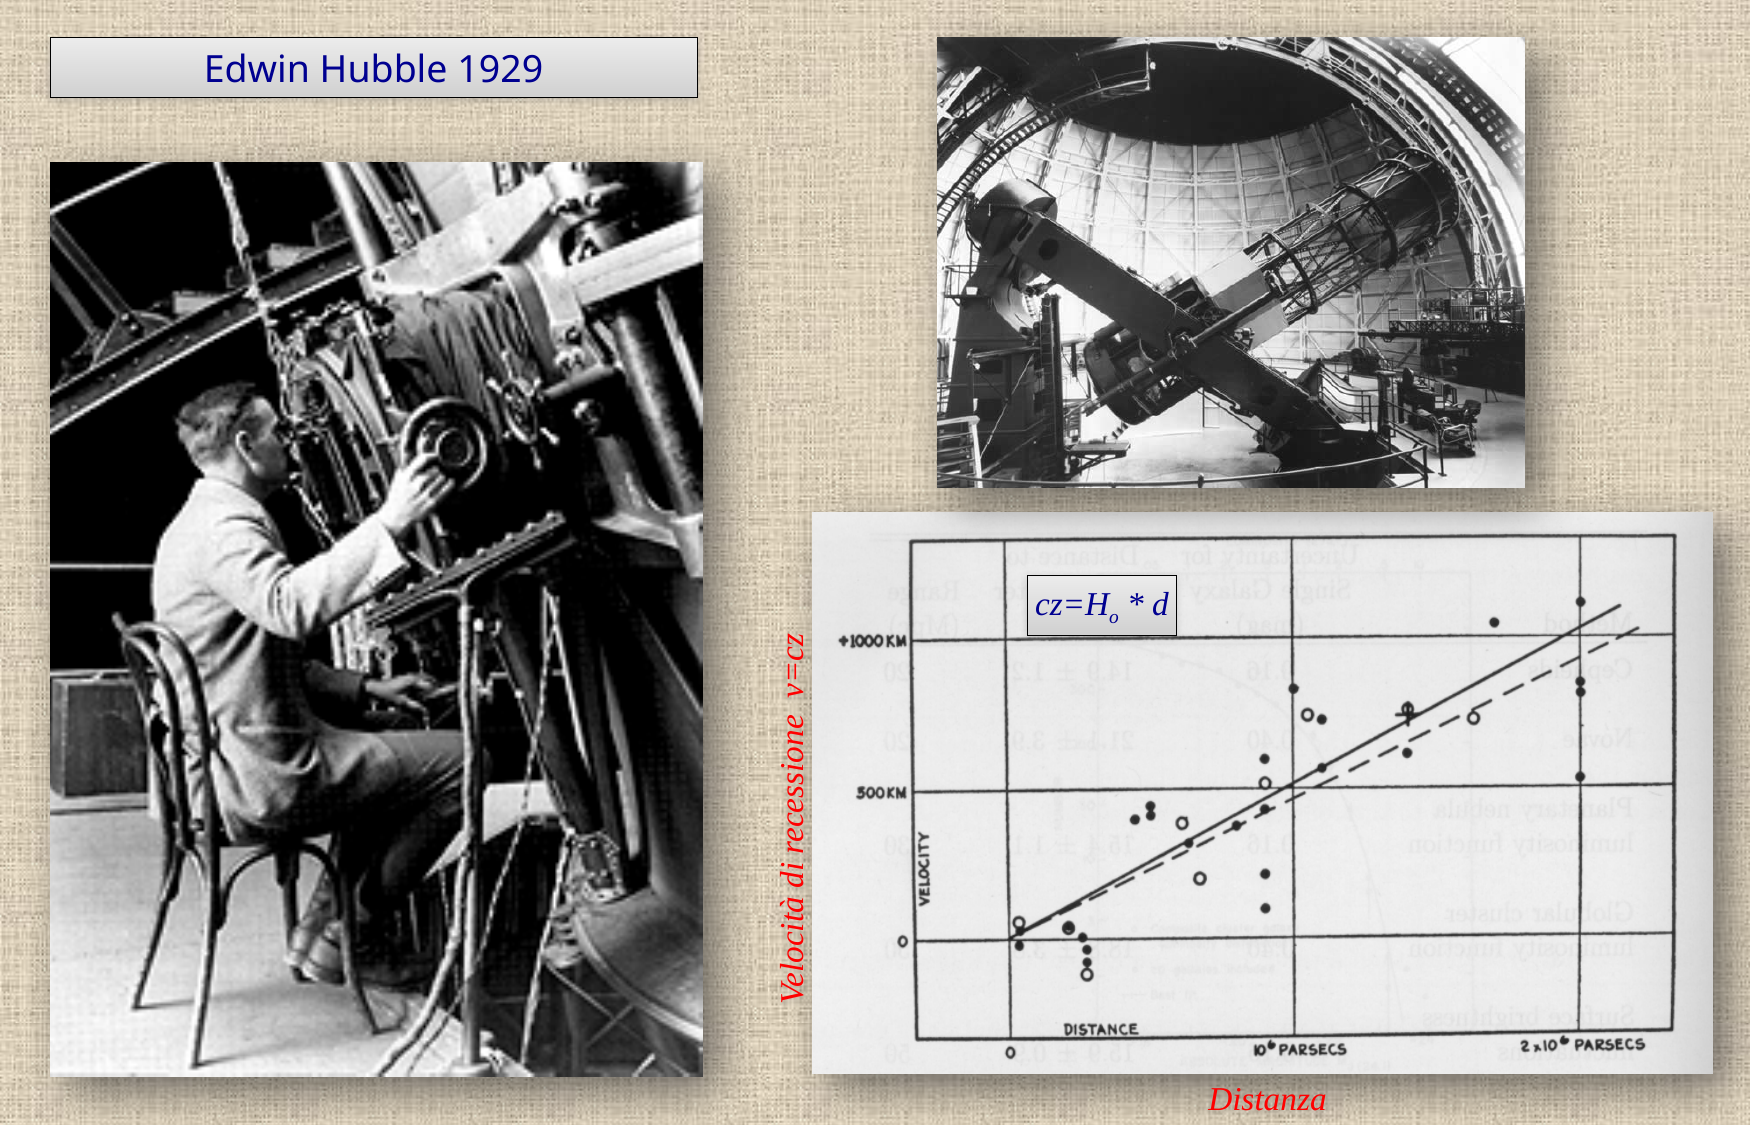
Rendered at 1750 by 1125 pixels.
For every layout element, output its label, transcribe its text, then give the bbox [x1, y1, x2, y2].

text_box Velocità di recessione v=cz [762, 575, 812, 1063]
text_box Distanza [1200, 1075, 1335, 1125]
picture [0, 0, 1750, 1125]
text_box Edwin Hubble 1929 [50, 37, 698, 98]
